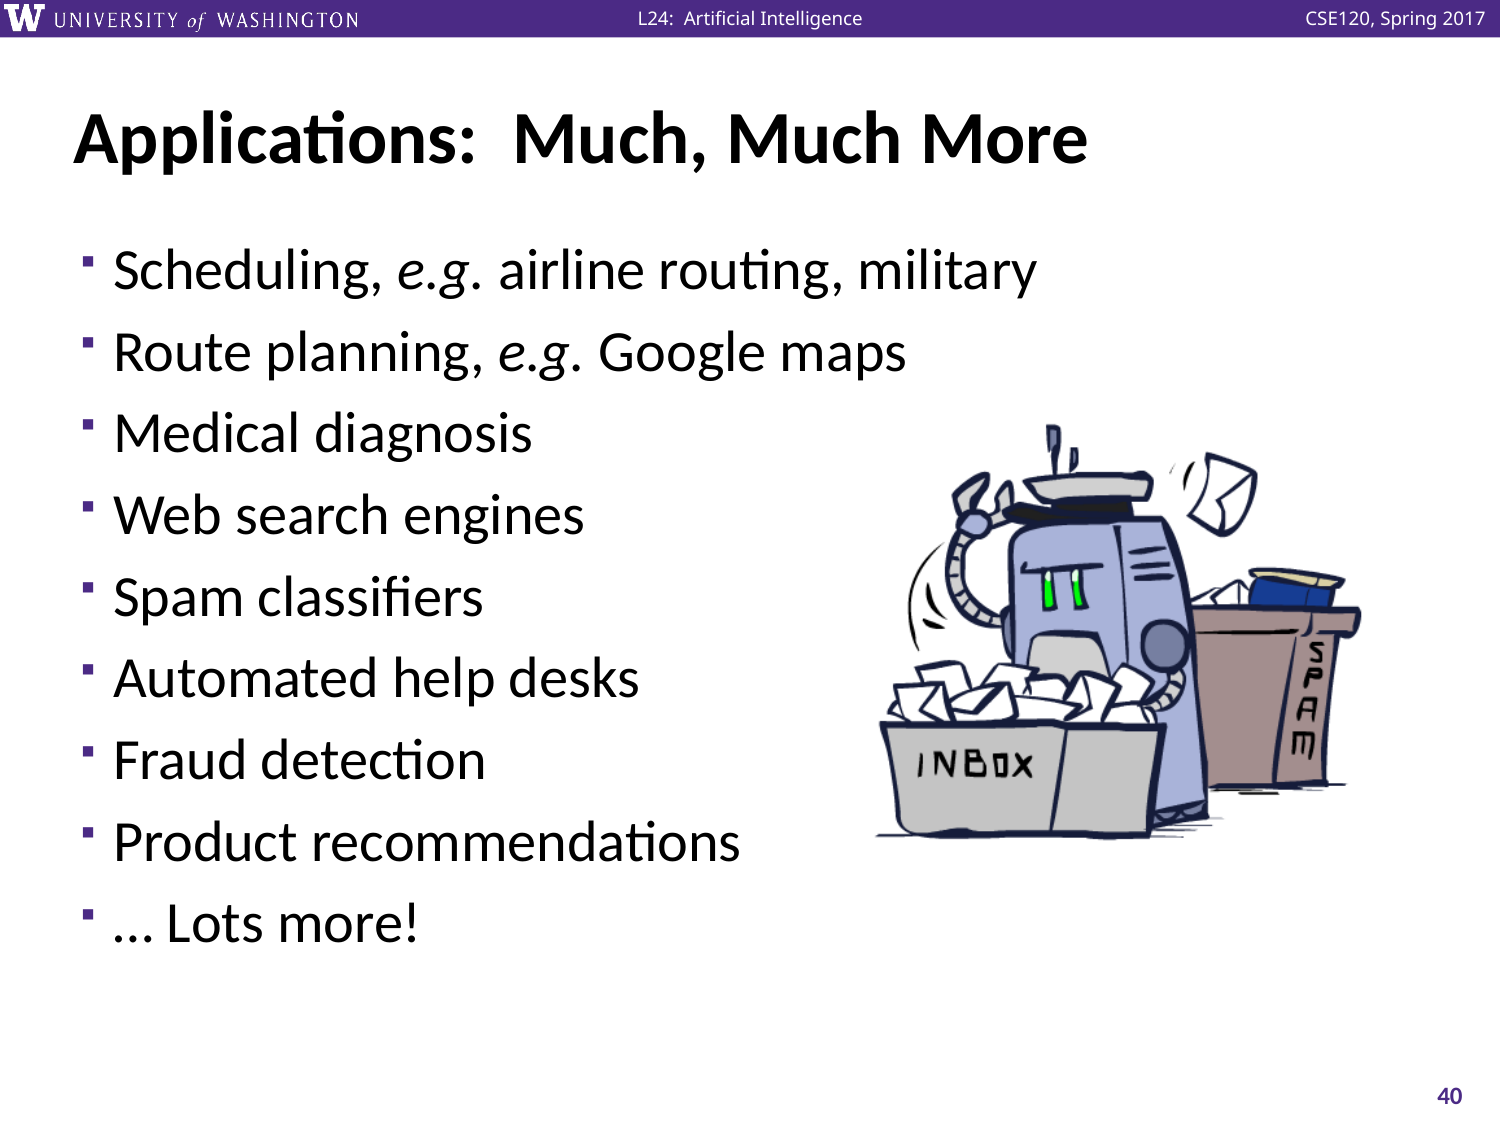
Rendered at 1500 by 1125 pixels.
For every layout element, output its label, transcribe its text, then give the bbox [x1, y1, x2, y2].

picture [853, 393, 1387, 869]
title Applications: Much, Much More [58, 71, 1438, 197]
slide_number 40 [1400, 1065, 1500, 1125]
picture [4, 4, 358, 32]
list Scheduling, e.g. airline routing, military Route planning, e.g. Google maps Medical diagnosis Web search engines Spam classifiers Automated help desks Fraud detection Product recommendations … Lots more! [64, 223, 1438, 1040]
